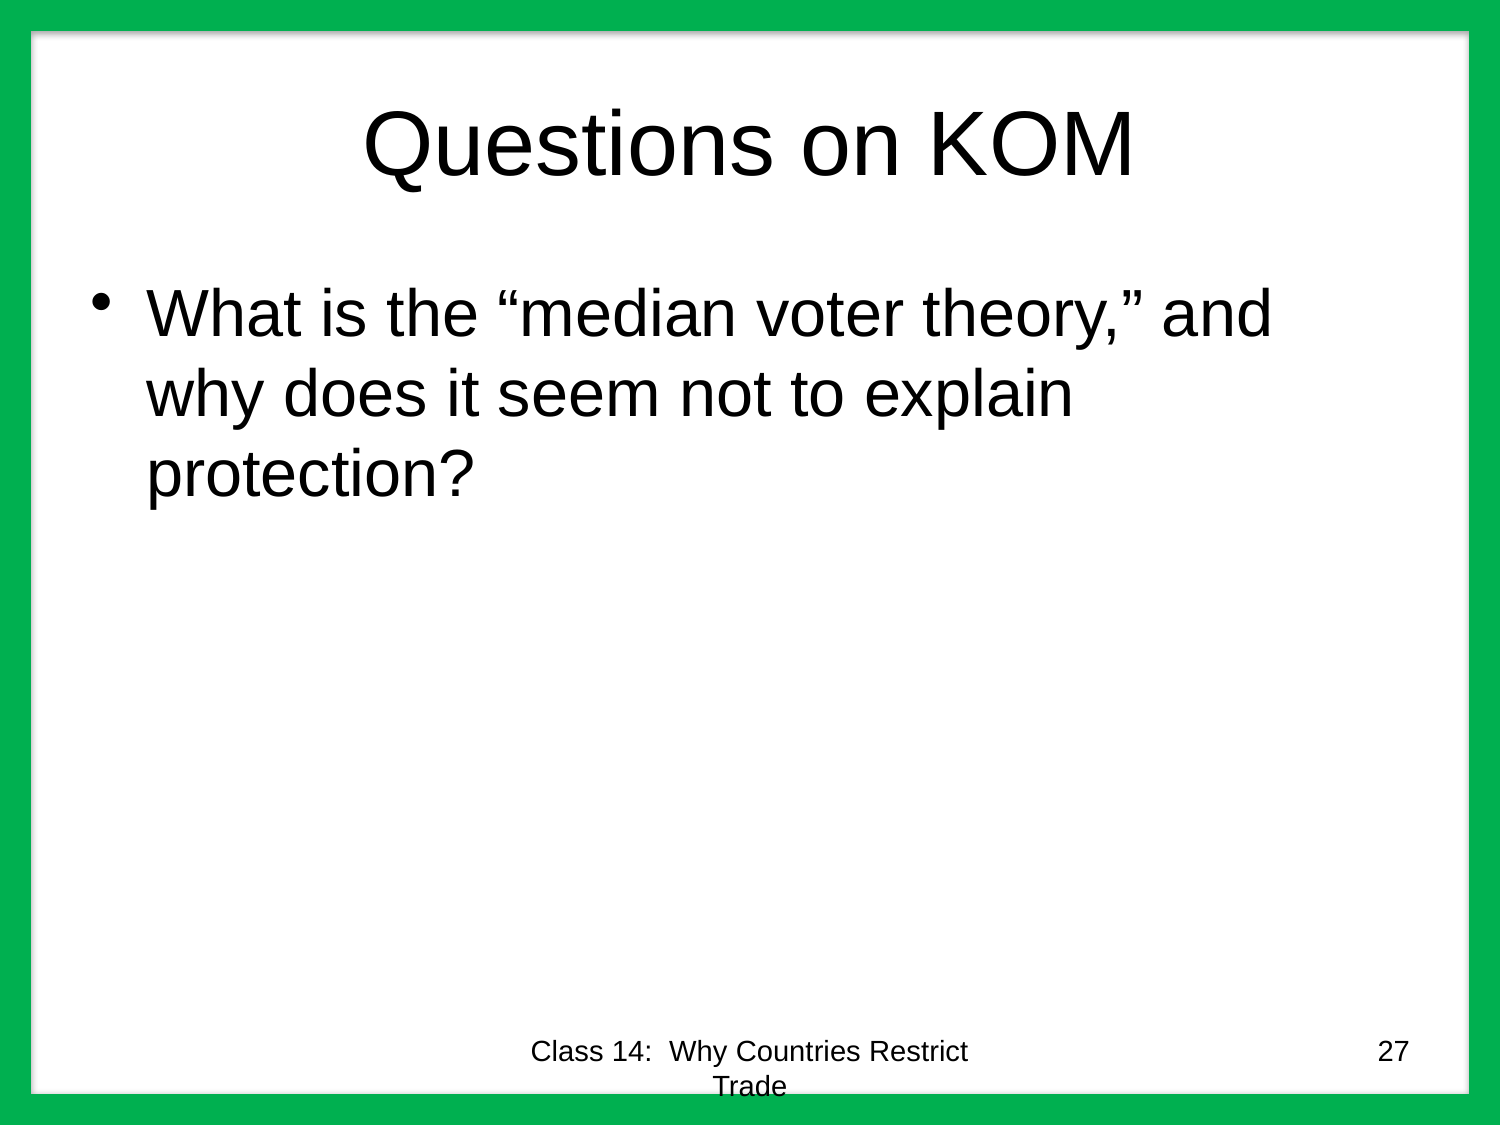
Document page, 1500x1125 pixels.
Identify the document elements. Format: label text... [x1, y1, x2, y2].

footer Class 14: Why Countries Restrict Trade [512, 1024, 988, 1103]
slide_number 27 [1074, 1024, 1426, 1103]
text_box [0, 0, 1500, 1125]
